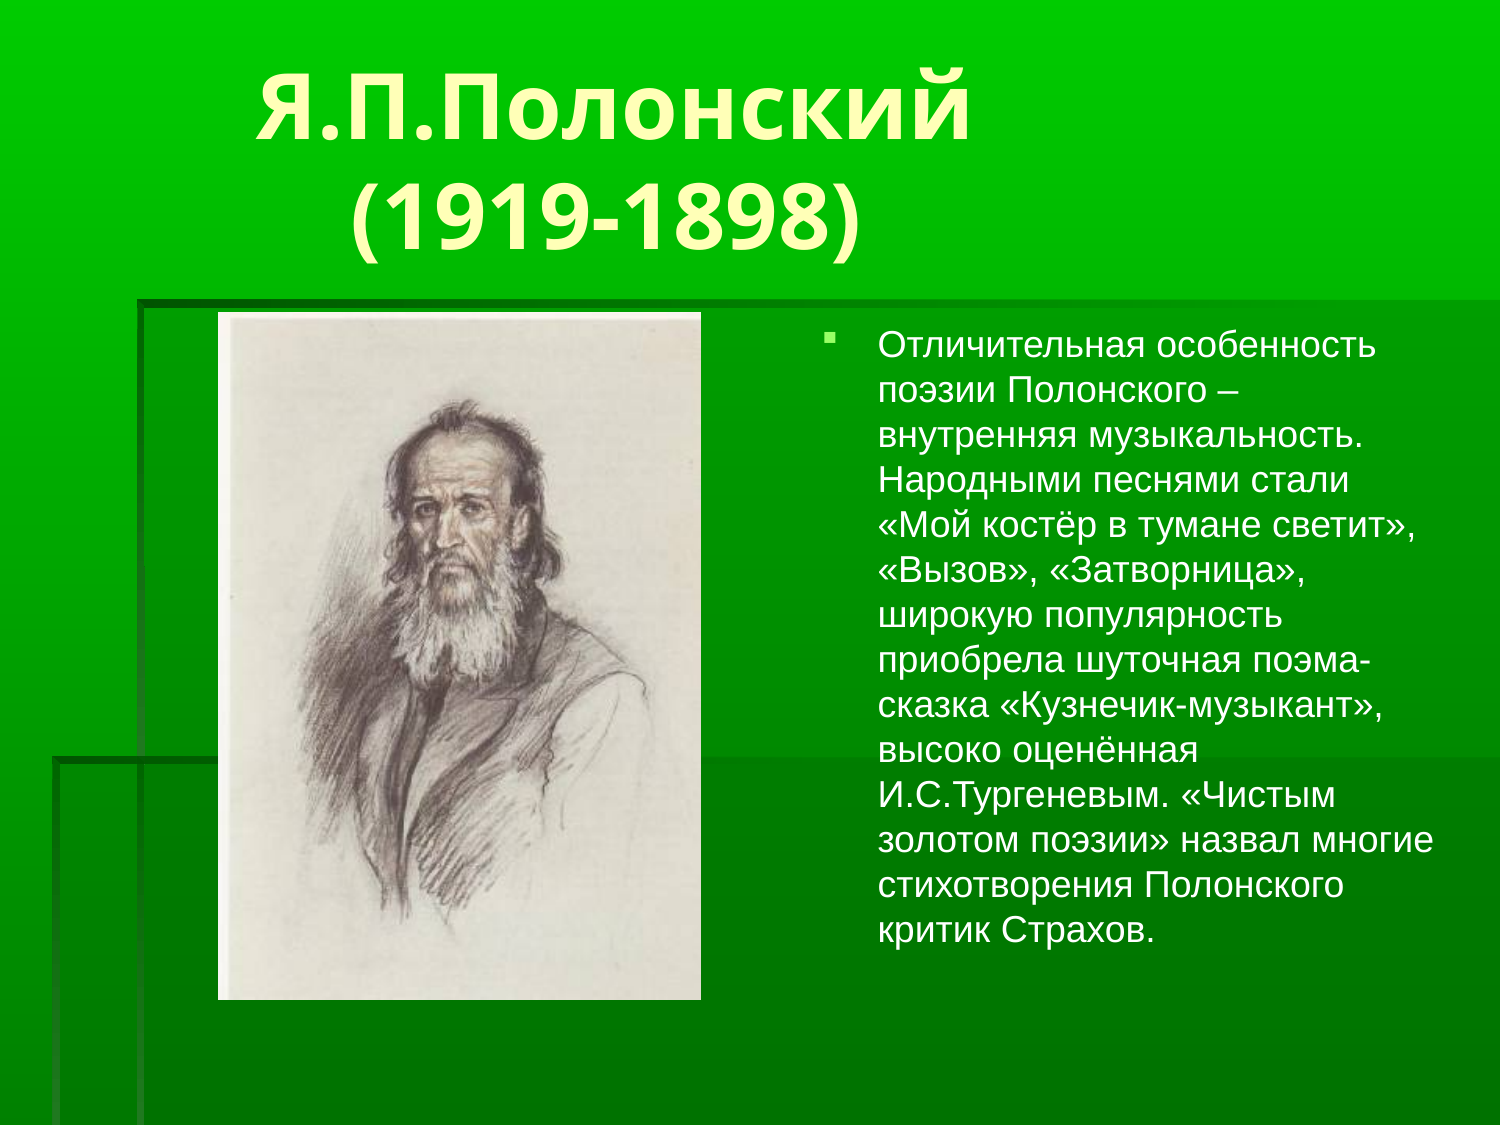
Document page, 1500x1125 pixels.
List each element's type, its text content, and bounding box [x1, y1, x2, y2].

text_box Я.П.Полонский (1919-1898) [74, 40, 1451, 275]
text_box Отличительная особенность поэзии Полонского – внутренняя музыкальность. Народными песнями стали «Мой костёр в тумане светит», «Вызов», «Затворница», широкую популярность приобрела шуточная поэма-сказка «Кузнечик-музыкант», высоко оценённая И.С.Тургеневым. «Чистым золотом поэзии» назвал многие стихотворения Полонского критик Страхов. [806, 312, 1451, 1000]
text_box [217, 312, 701, 1000]
